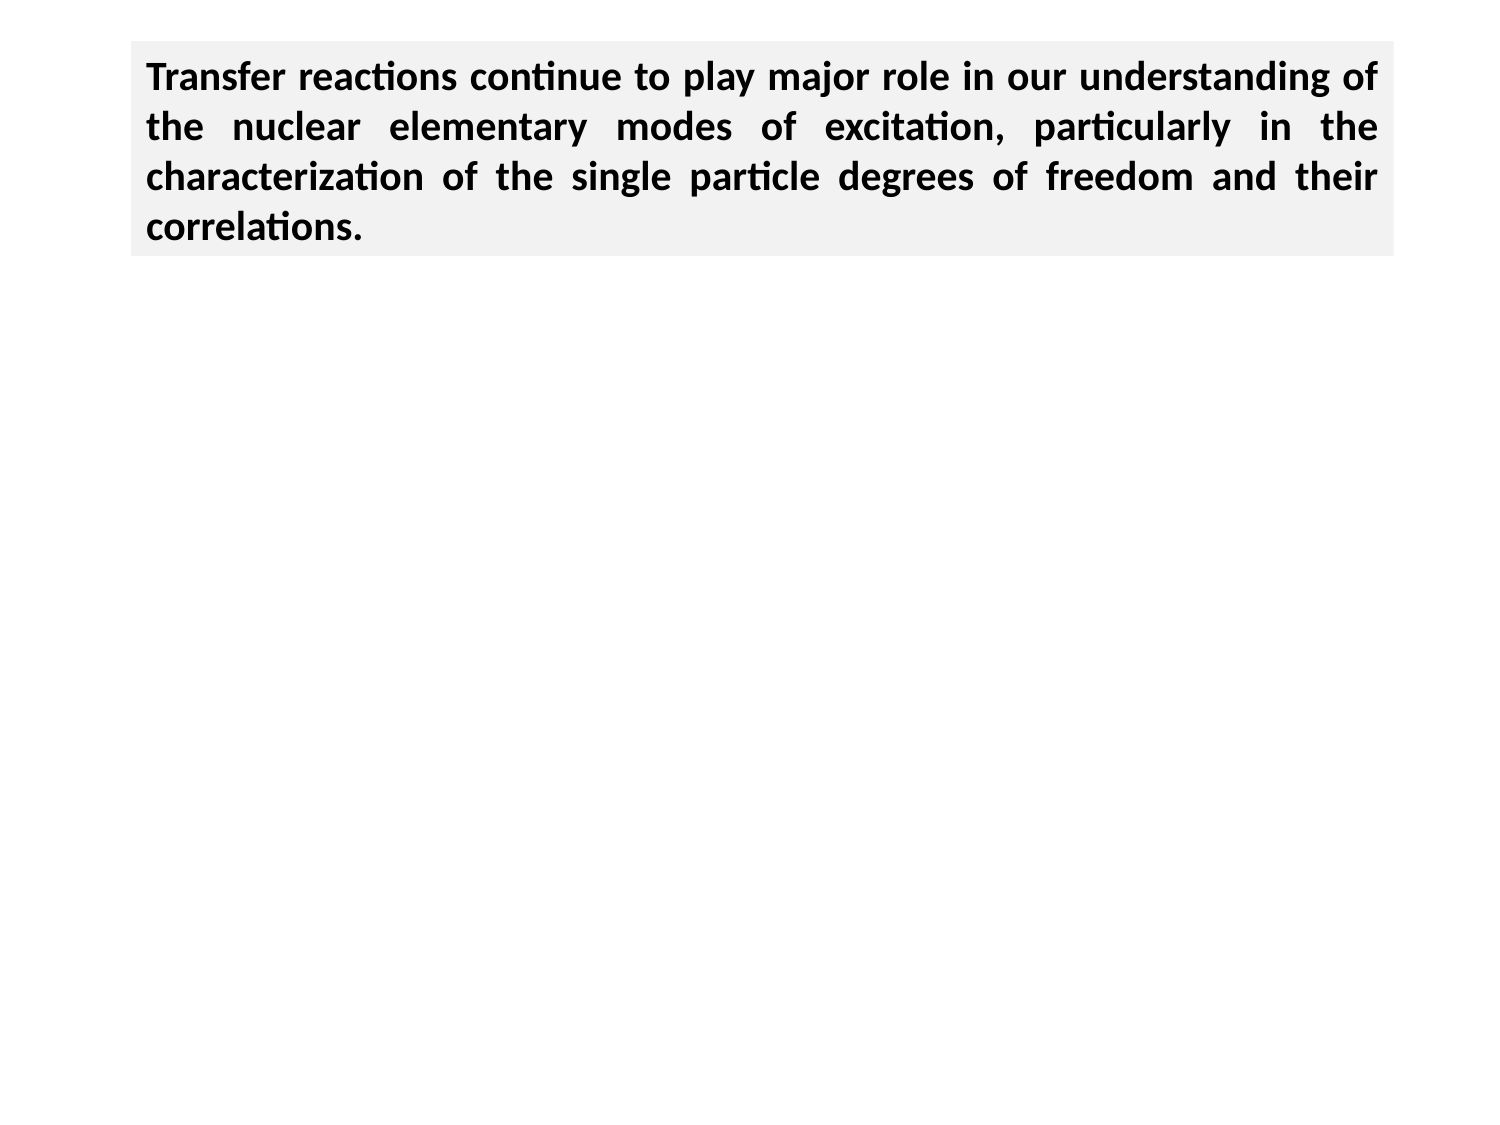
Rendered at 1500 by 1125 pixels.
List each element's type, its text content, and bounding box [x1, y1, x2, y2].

text_box Transfer reactions continue to play major role in our understanding of the nuclear elementary modes of excitation, particularly in the characterization of the single particle degrees of freedom and their correlations. [131, 41, 1394, 256]
